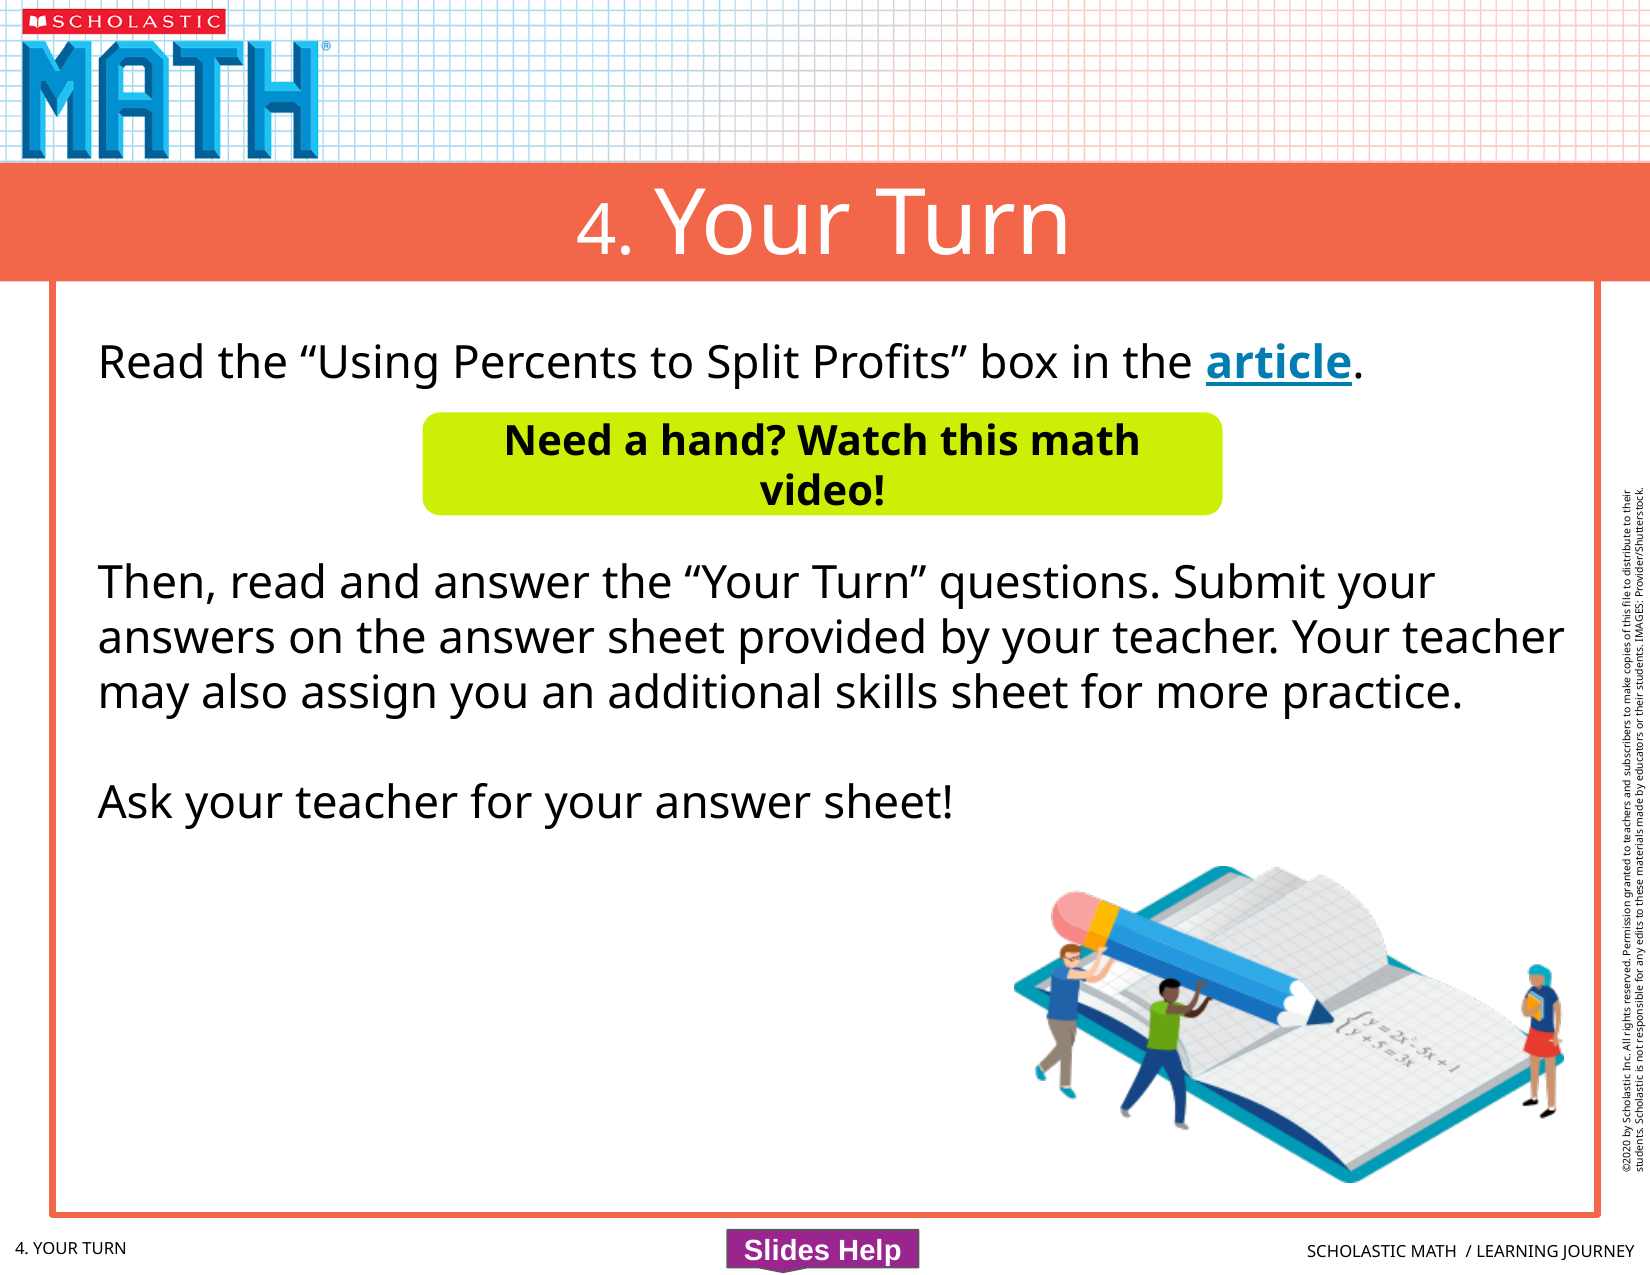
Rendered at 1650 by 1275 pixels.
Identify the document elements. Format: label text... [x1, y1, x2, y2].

text_box [721, 1227, 929, 1275]
text_box [1245, 321, 1411, 402]
text_box [1143, 321, 1255, 401]
text_box [424, 416, 1221, 509]
picture [1014, 866, 1564, 1183]
title 4. YOUR TURN [0, 1222, 1192, 1275]
picture [0, 0, 1650, 162]
